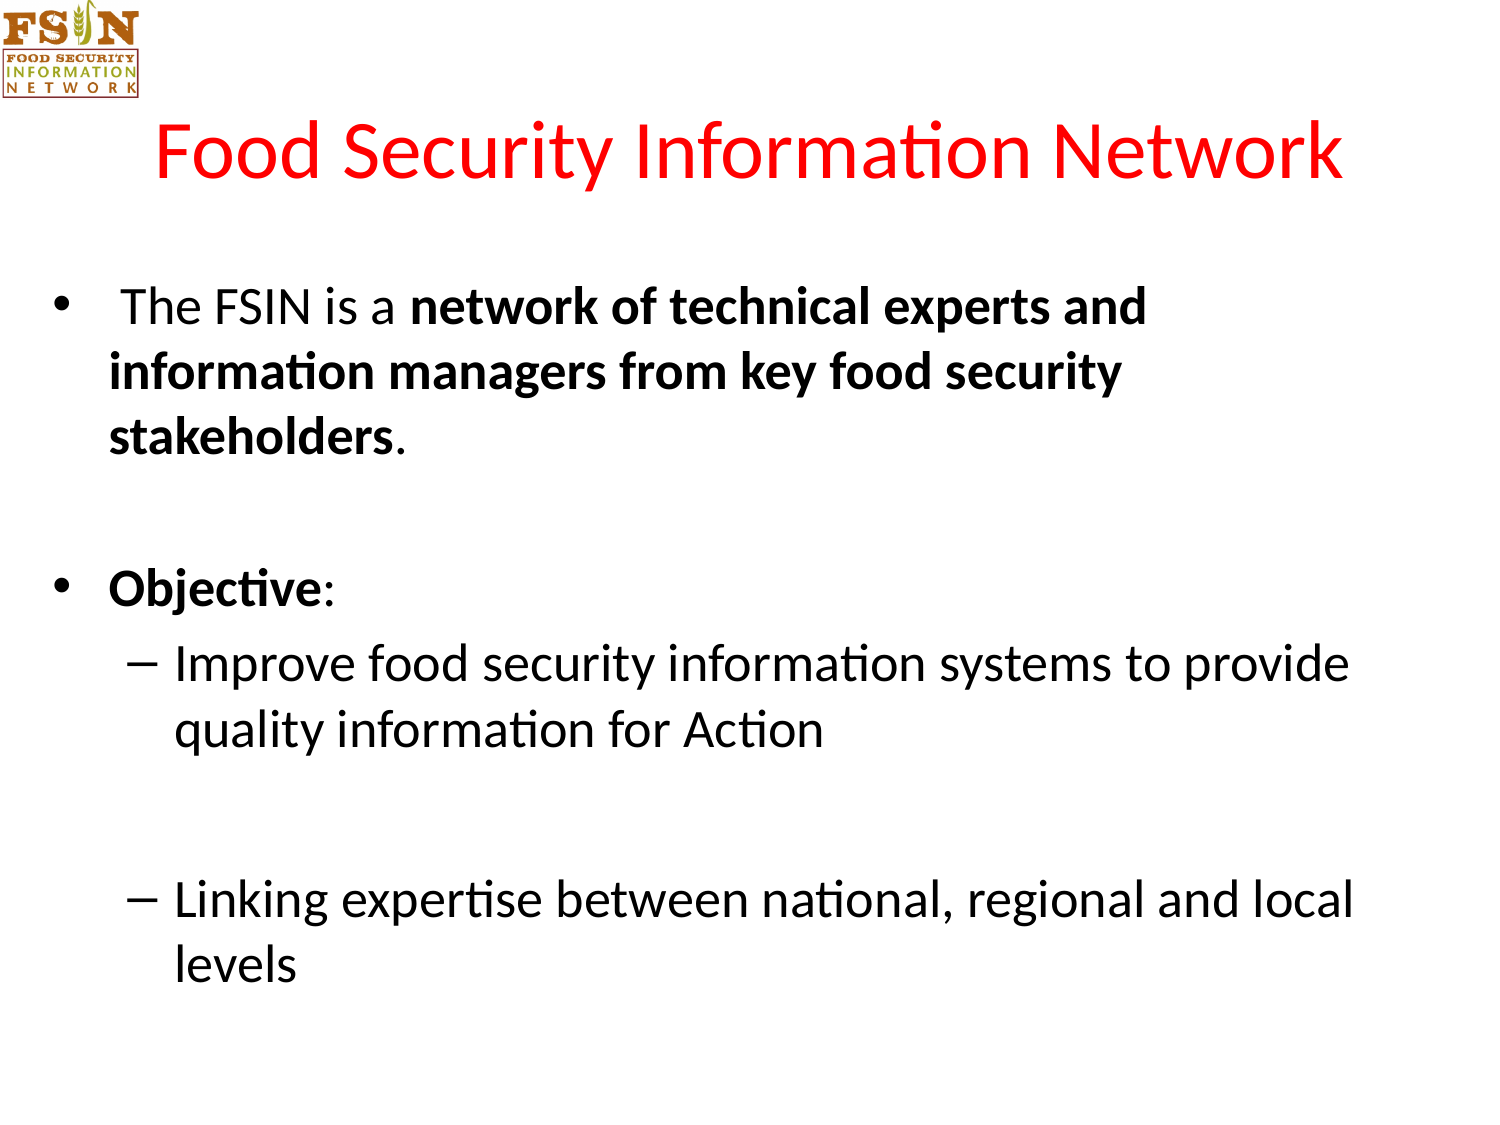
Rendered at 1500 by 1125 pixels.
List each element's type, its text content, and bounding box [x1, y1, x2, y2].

list The FSIN is a network of technical experts and information managers from key food security stakeholders. Objective: Improve food security information systems to provide quality information for Action Linking expertise between national, regional and local levels [37, 262, 1425, 1075]
picture [0, 0, 140, 101]
title Food Security Information Network [75, 87, 1425, 238]
